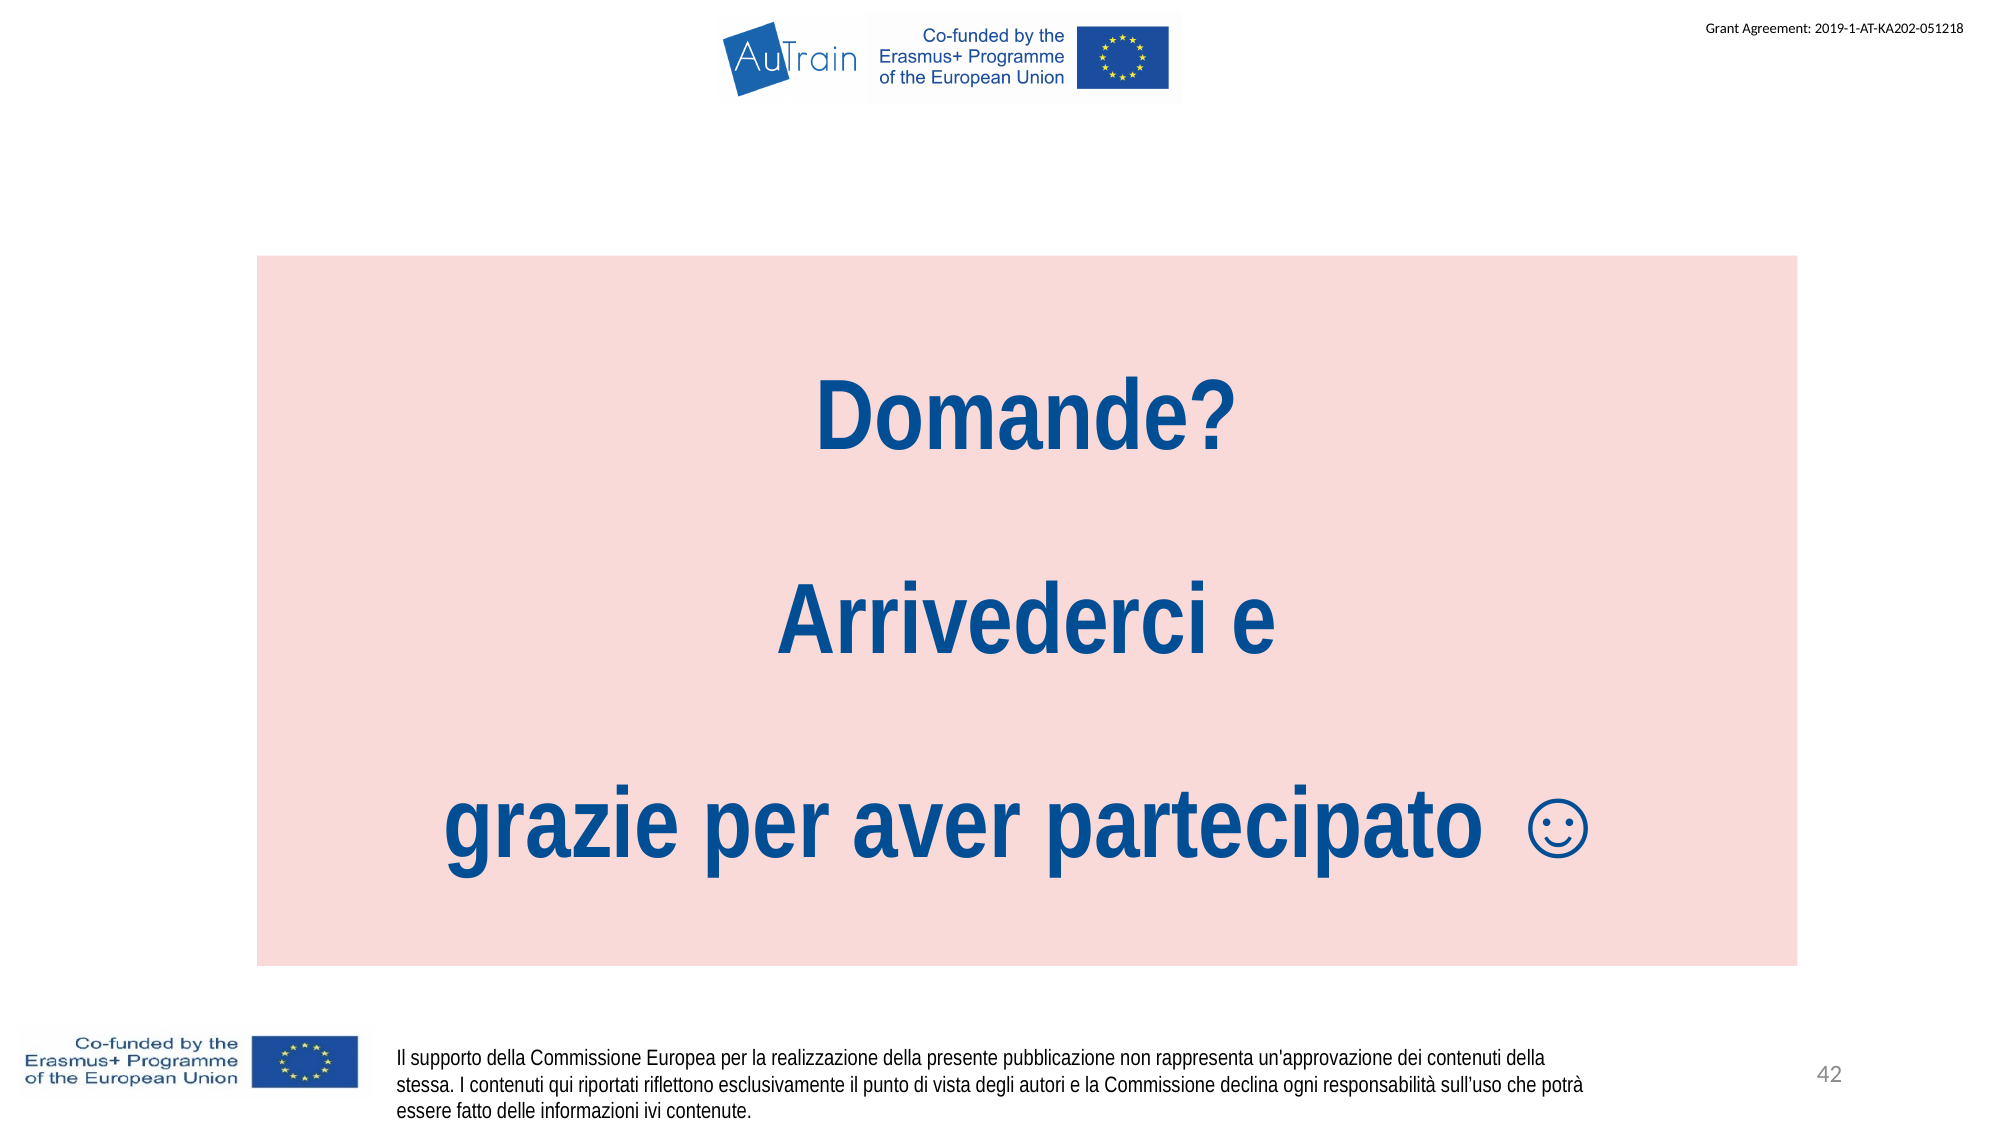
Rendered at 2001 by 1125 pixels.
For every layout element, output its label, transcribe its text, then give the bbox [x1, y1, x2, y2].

slide_number 42 [1412, 1042, 1863, 1103]
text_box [18, 1026, 1626, 1100]
text_box Domande? Arrivederci e grazie per aver partecipato ☺ [257, 255, 1798, 966]
picture [715, 11, 1183, 104]
